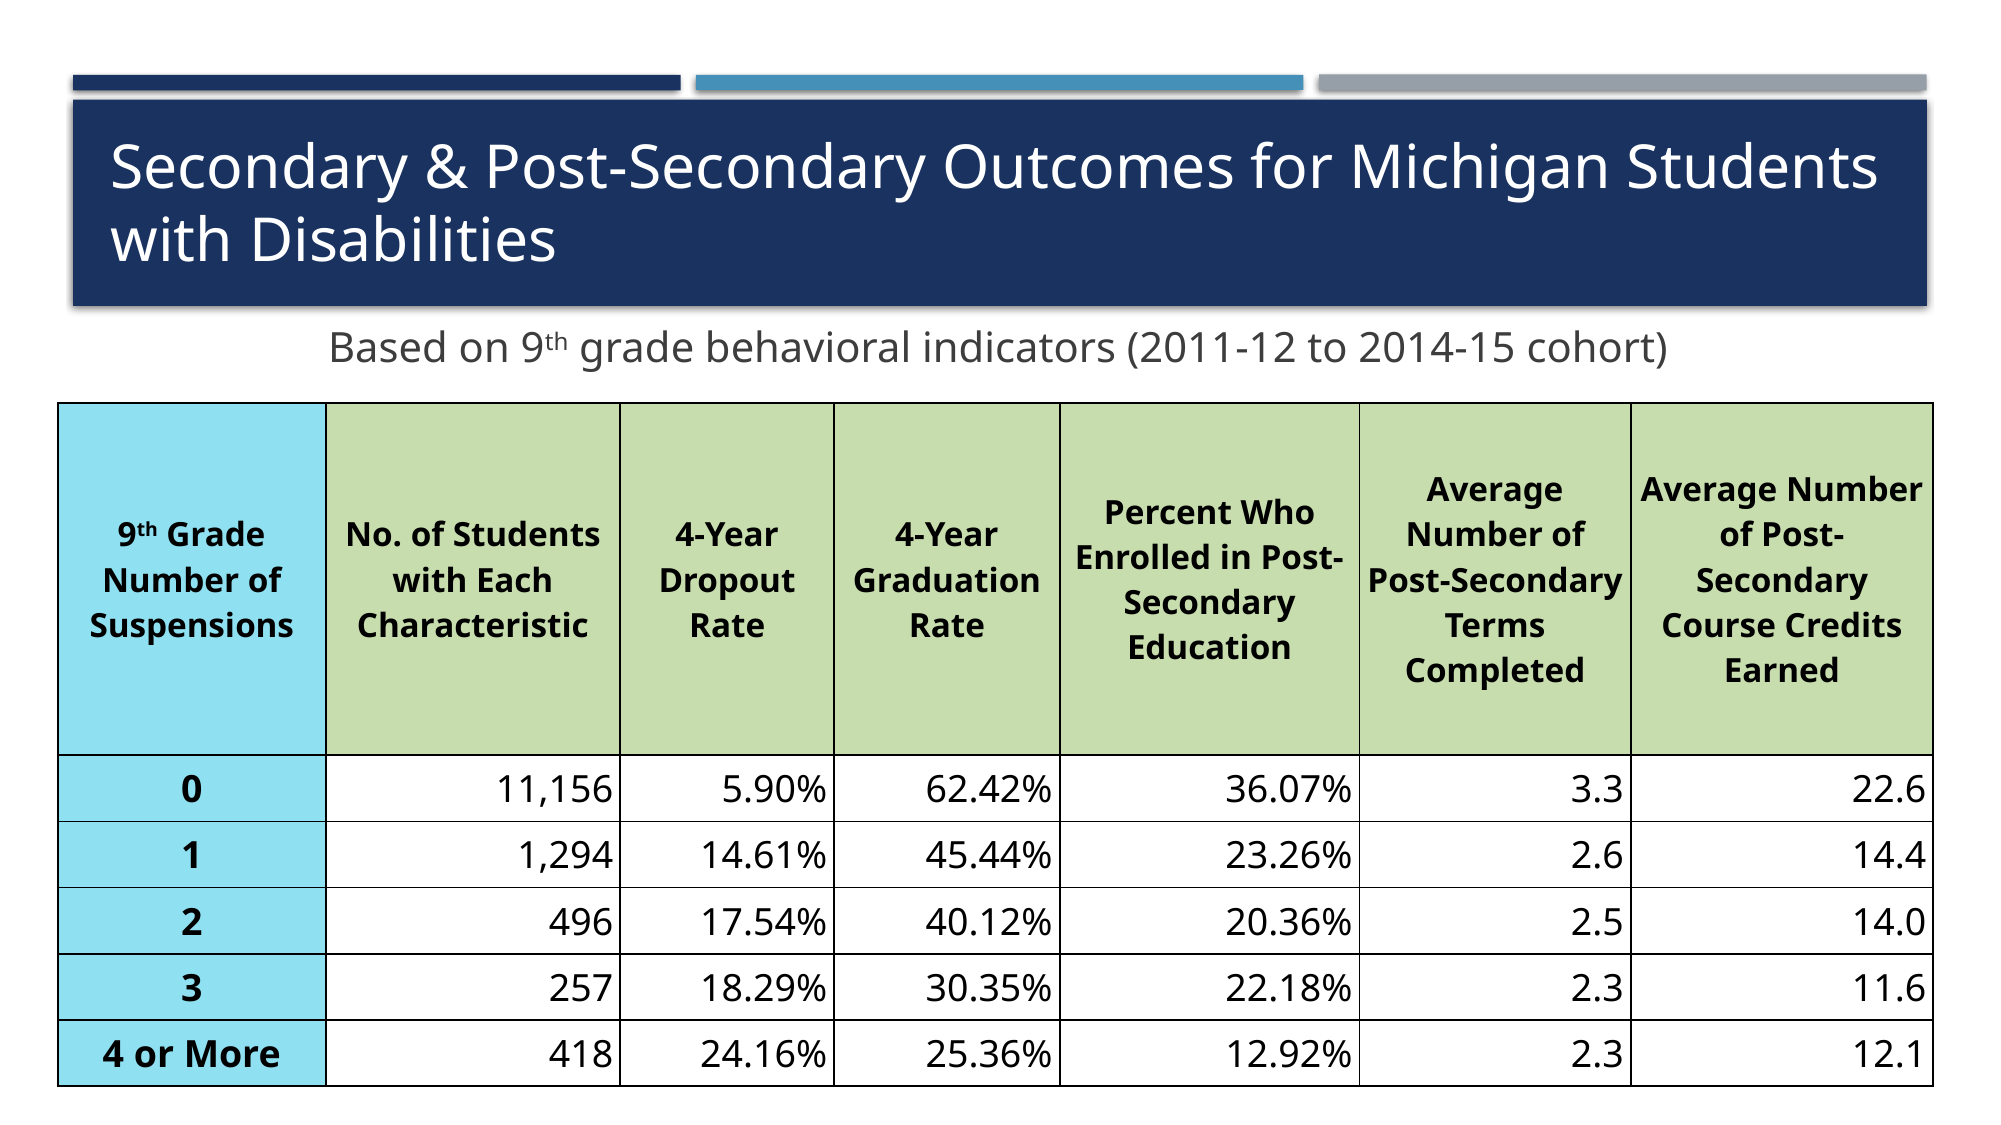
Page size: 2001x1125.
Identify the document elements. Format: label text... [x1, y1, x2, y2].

table_cell 418 [327, 1051, 619, 1085]
table_header Percent Who Enrolled in Post-Secondary Education [1061, 404, 1359, 754]
table_cell 5.90% [621, 756, 833, 821]
table_cell 12.92% [1061, 1021, 1359, 1085]
table_cell 14.0 [1632, 888, 1932, 953]
title Secondary & Post-Secondary Outcomes for Michigan Students with Disabilities [95, 119, 1905, 282]
table_cell 3 [59, 955, 325, 1019]
table_header Average Number of Post-Secondary Course Credits Earned [1632, 404, 1932, 754]
table_cell 62.42% [835, 756, 1059, 821]
table_cell 23.26% [1061, 822, 1359, 887]
footer MDE Office of Special Education [326, 990, 1231, 1051]
table_cell 12.1 [1632, 1021, 1932, 1085]
table_cell 14.61% [621, 822, 833, 887]
table_cell 0 [59, 756, 325, 821]
table_cell 2.3 [1360, 1021, 1630, 1085]
table_cell 257 [327, 955, 619, 990]
table_cell 2 [59, 888, 325, 953]
table_cell 1,294 [327, 822, 619, 887]
table_cell 2.5 [1360, 888, 1630, 953]
table_cell 11.6 [1632, 955, 1932, 1019]
table_cell 2.6 [1360, 822, 1630, 887]
table_cell 14.4 [1632, 822, 1932, 887]
slide_number 18 [1732, 991, 1905, 1052]
table_header No. of Students with Each Characteristic [327, 404, 619, 754]
table_cell 17.54% [621, 888, 833, 953]
table_header 4-Year Graduation Rate [835, 404, 1059, 754]
table_cell 25.36% [835, 1051, 1059, 1085]
table_cell 11,156 [327, 756, 619, 821]
table_cell 22.6 [1632, 756, 1932, 821]
table_cell 18.29% [621, 955, 833, 990]
table_cell 2.3 [1360, 955, 1630, 1019]
table_header 4-Year Dropout Rate [621, 404, 833, 754]
table_cell 40.12% [835, 888, 1059, 953]
table_header Average Number of Post-Secondary Terms Completed [1360, 404, 1630, 754]
table_cell 36.07% [1061, 756, 1359, 821]
table_cell 45.44% [835, 822, 1059, 887]
table_header 9th Grade Number of Suspensions [59, 404, 325, 754]
table_cell 1 [59, 822, 325, 887]
table_cell 30.35% [835, 955, 1059, 990]
table_cell 24.16% [621, 1051, 833, 1085]
table_cell 20.36% [1061, 888, 1359, 953]
table_cell 22.18% [1061, 955, 1359, 1019]
list Based on 9th grade behavioral indicators (2011-12 to 2014-15 cohort) [72, 312, 1924, 402]
table_cell 3.3 [1360, 756, 1630, 821]
table_cell 496 [327, 888, 619, 953]
table_cell 4 or More [59, 1021, 325, 1085]
